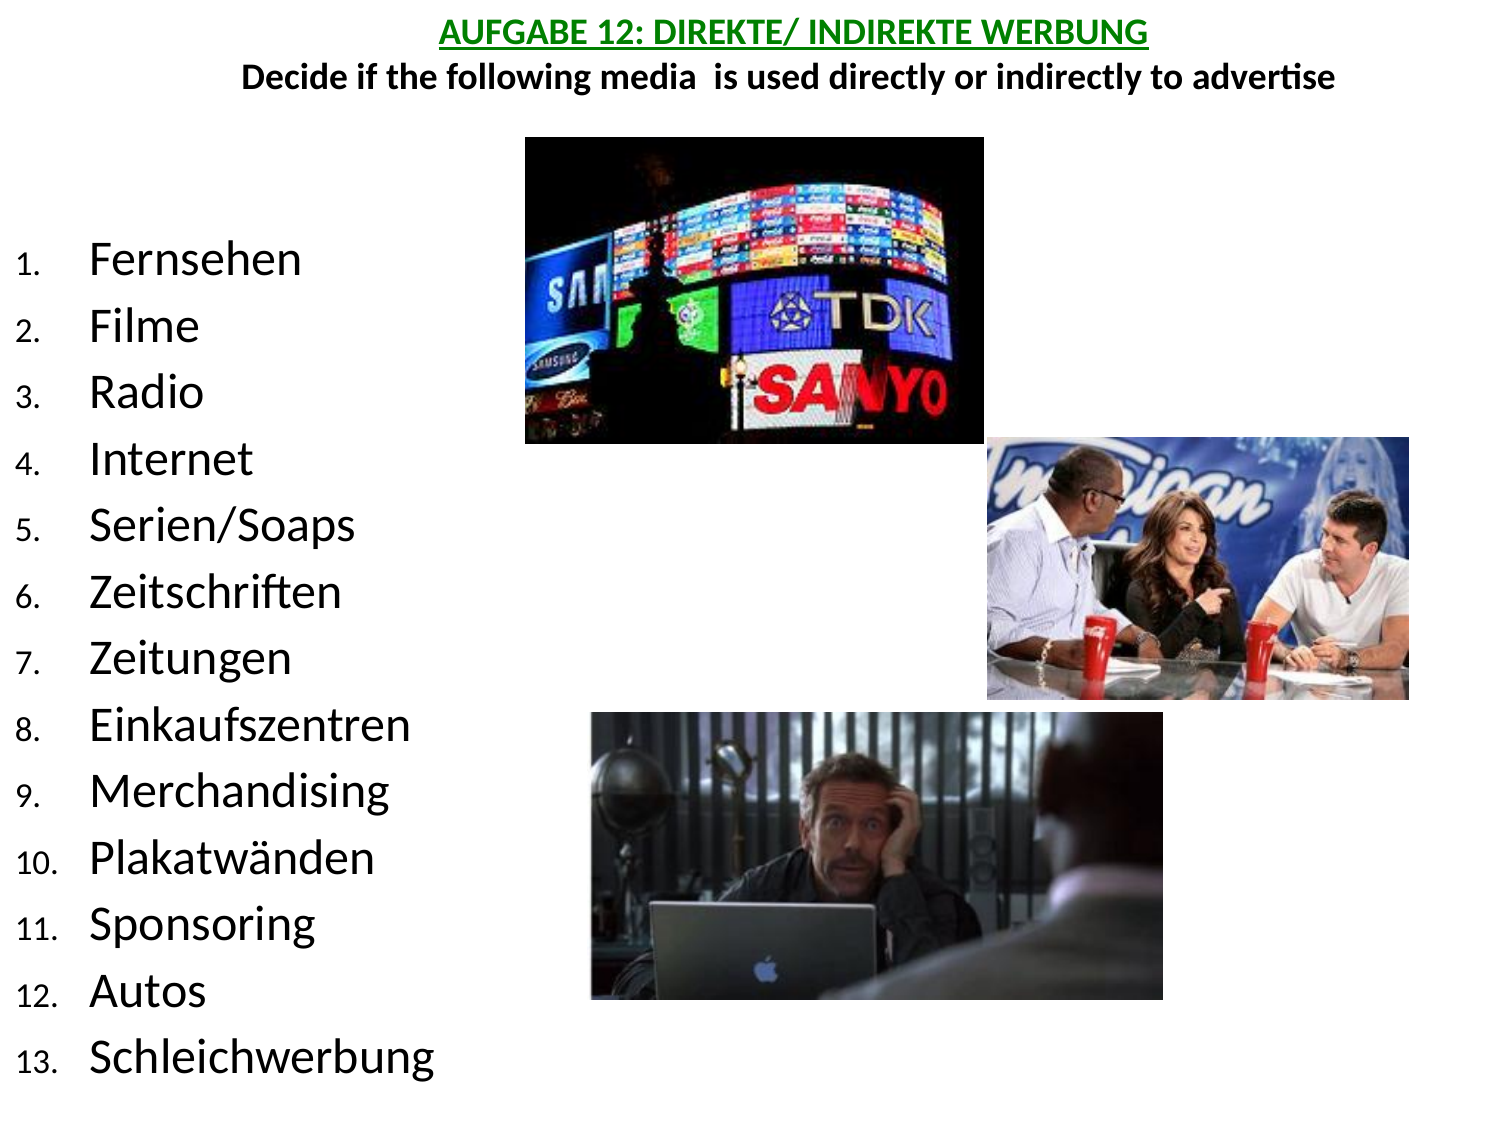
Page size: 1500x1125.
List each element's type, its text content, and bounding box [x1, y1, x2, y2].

picture [987, 437, 1409, 701]
text_box Fernsehen Filme Radio Internet Serien/Soaps Zeitschriften Zeitungen Einkaufszentren Merchandising Plakatwänden Sponsoring Autos Schleichwerbung [0, 224, 563, 1125]
picture [587, 712, 1163, 1001]
text_box AUFGABE 12: DIREKTE/ INDIREKTE WERBUNG Decide if the following media is used directly or indirectly to advertise [87, 0, 1500, 105]
picture [524, 137, 984, 444]
